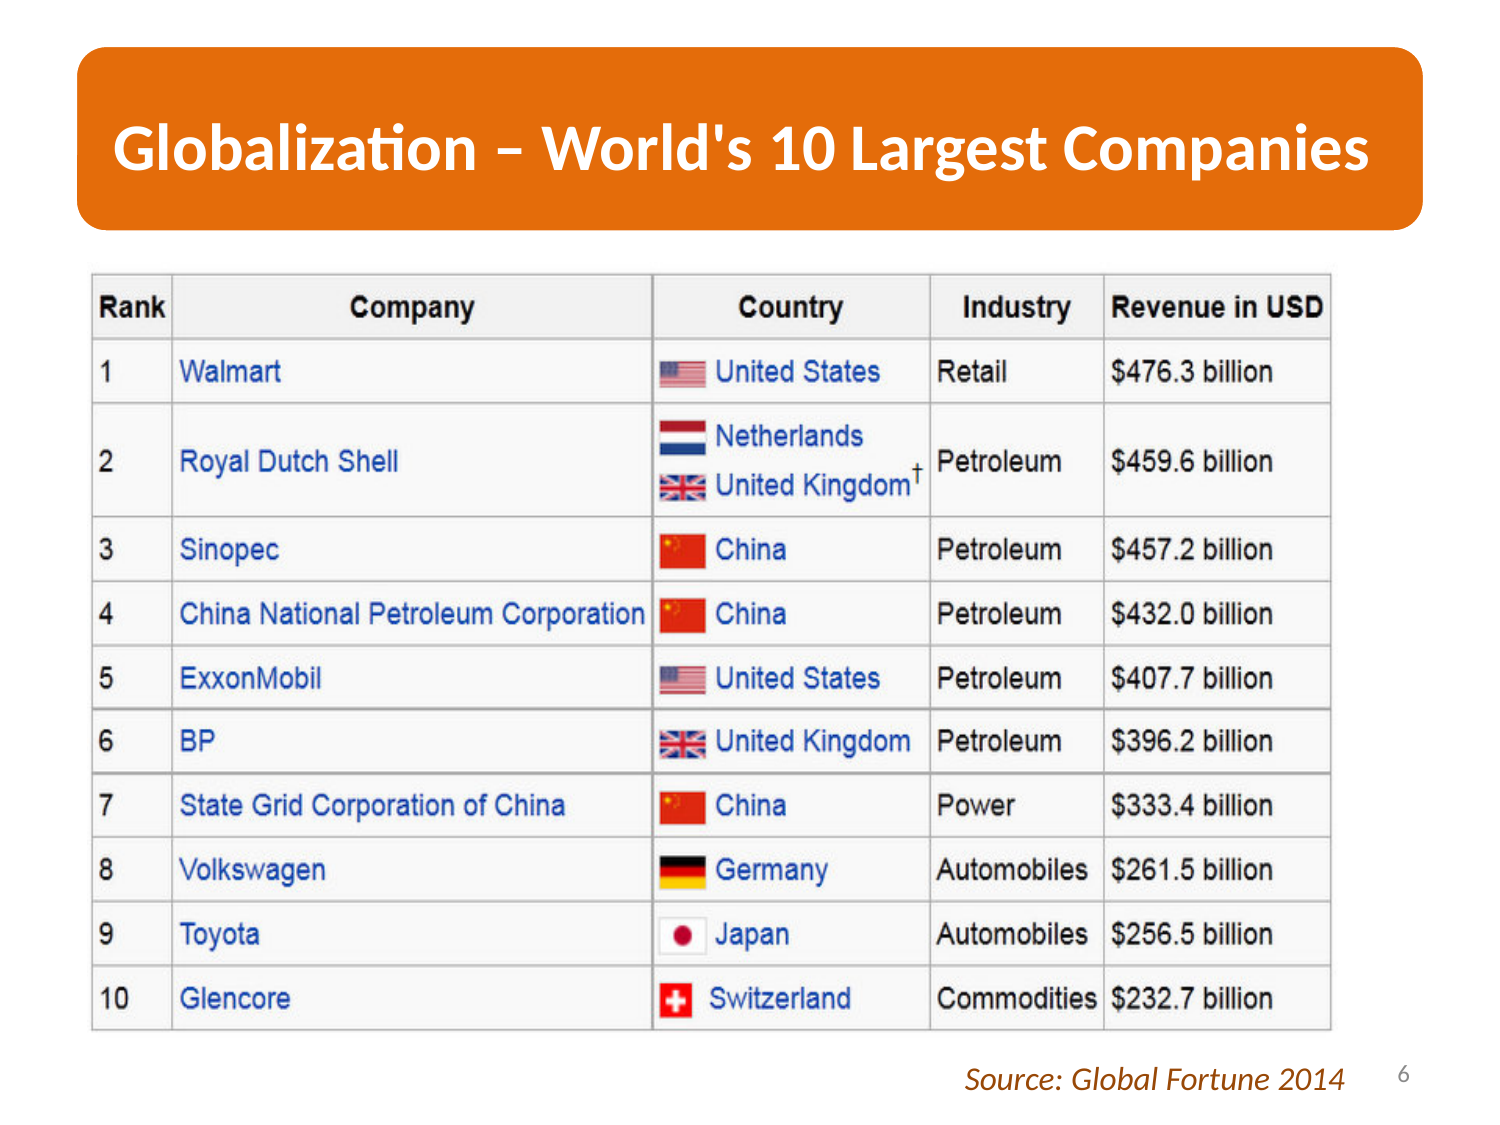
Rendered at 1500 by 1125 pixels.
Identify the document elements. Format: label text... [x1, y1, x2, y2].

picture [87, 262, 1338, 1038]
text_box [74, 44, 1426, 233]
slide_number 6 [1074, 1042, 1425, 1103]
text_box Source: Global Fortune 2014 [950, 1049, 1450, 1105]
